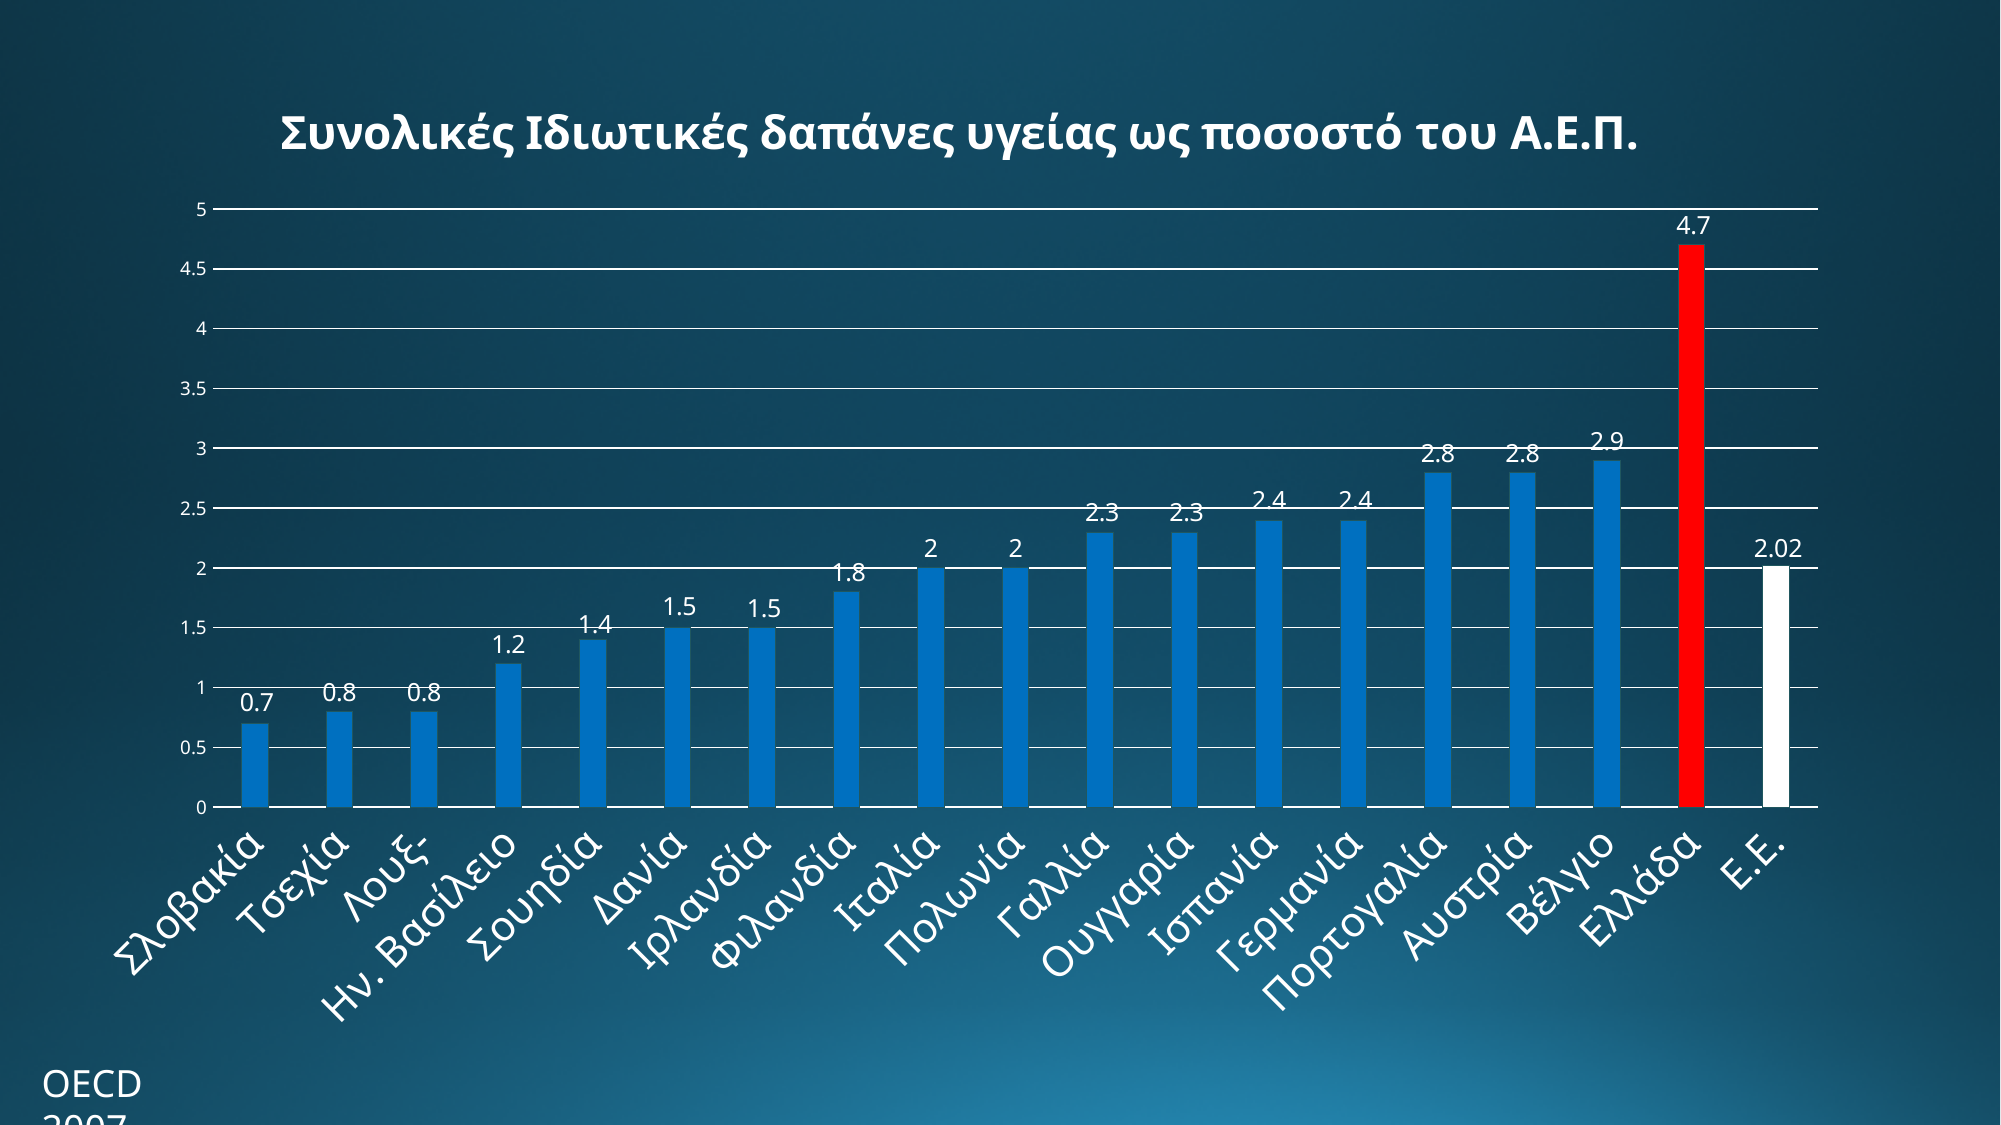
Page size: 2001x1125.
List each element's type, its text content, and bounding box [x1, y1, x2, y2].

text_box OECD 2007 [26, 1052, 236, 1125]
chart [66, 59, 1854, 1054]
picture [0, 0, 2001, 1125]
